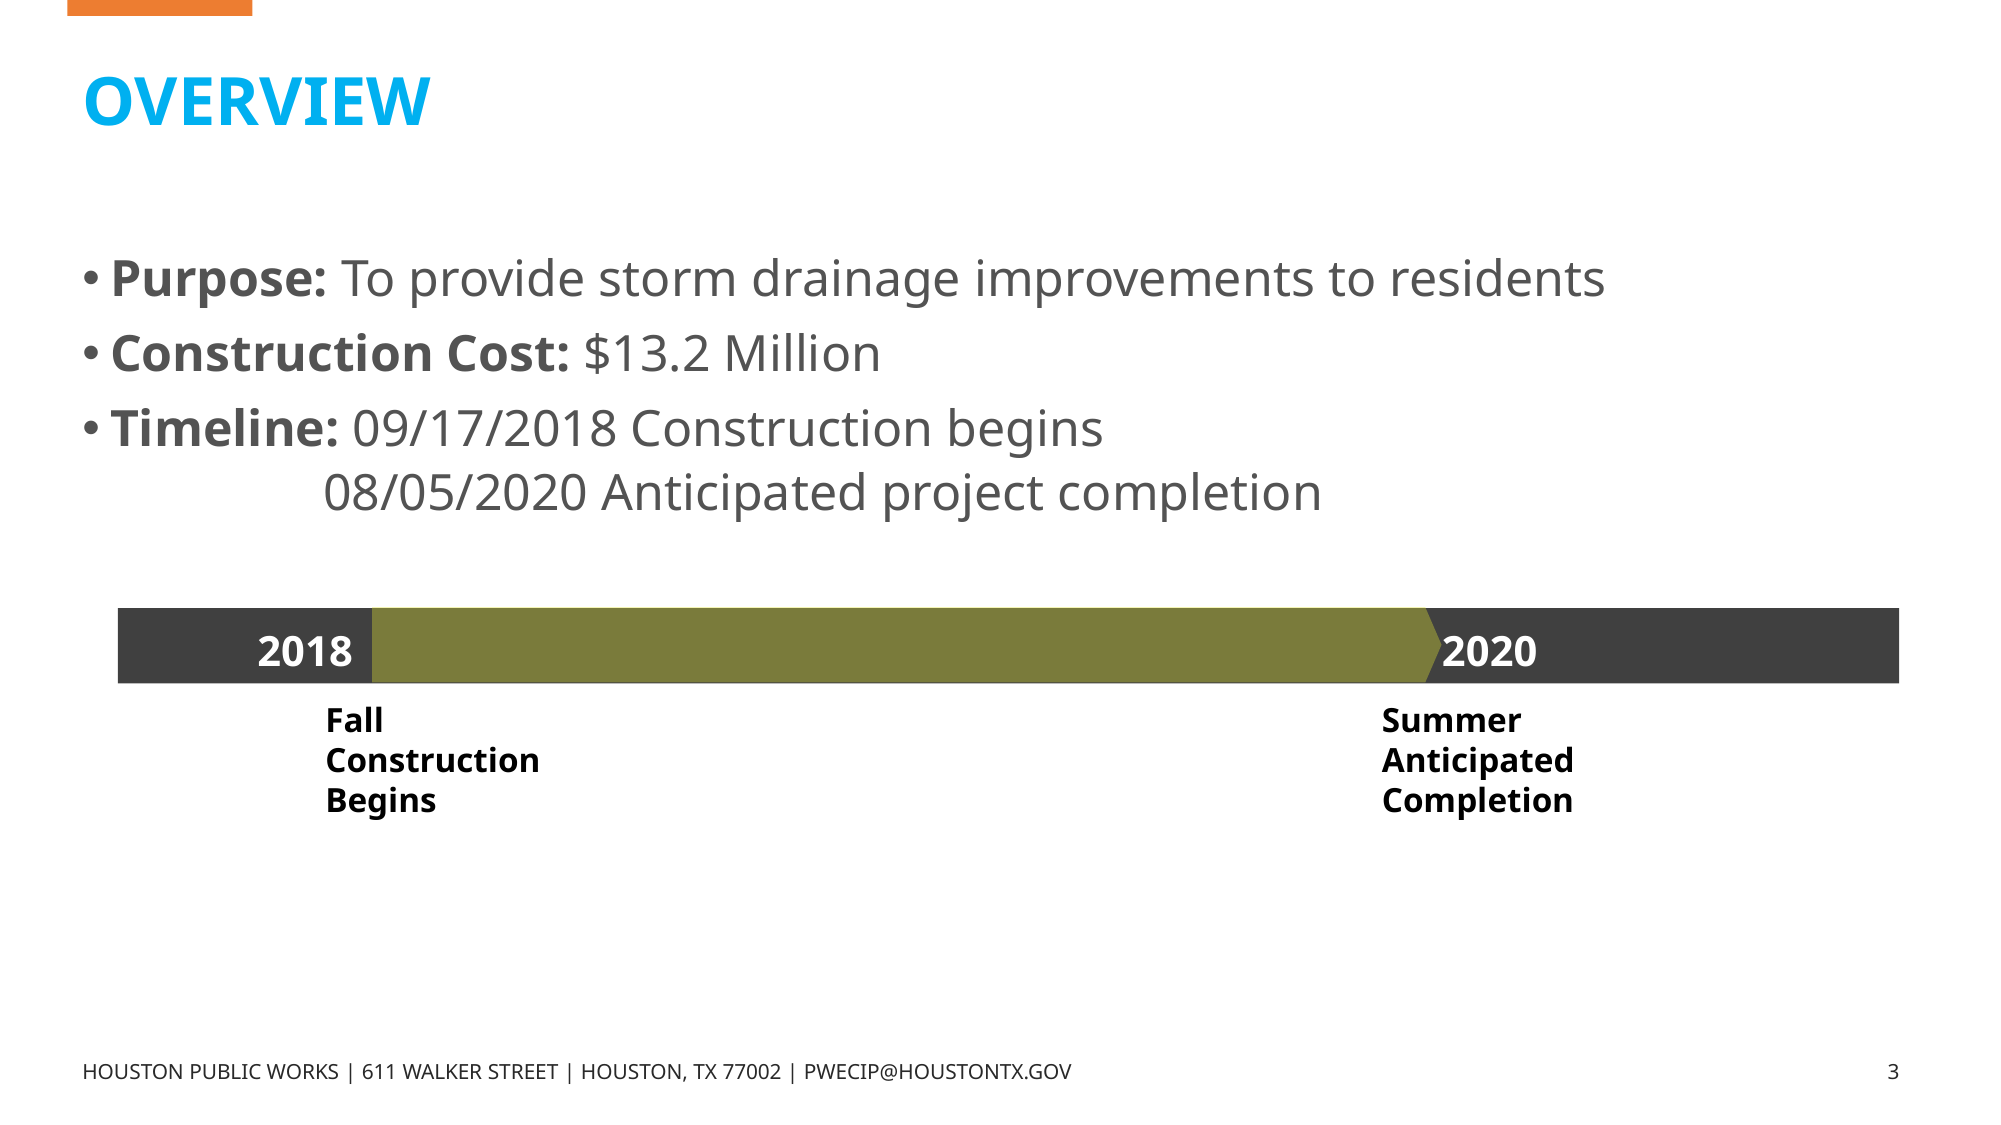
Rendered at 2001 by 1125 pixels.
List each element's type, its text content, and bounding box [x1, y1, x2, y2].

text_box Summer Anticipated Completion [1367, 692, 1730, 827]
slide_number 3 [1861, 1042, 1926, 1103]
footer HOUSTON PUBLIC WORKS | 611 WALKER STREET | HOUSTON, TX 77002 | PWECIP@HOUSTONTX.GOV [67, 1042, 1846, 1103]
title OVERVIEW [67, 59, 1926, 216]
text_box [117, 608, 1900, 684]
list Purpose: To provide storm drainage improvements to residents Construction Cost: $13.2 Million Timeline: 09/17/2018 Construction begins 08/05/2020 Anticipated project completion [67, 245, 1926, 1013]
text_box Fall Construction Begins [310, 692, 618, 827]
